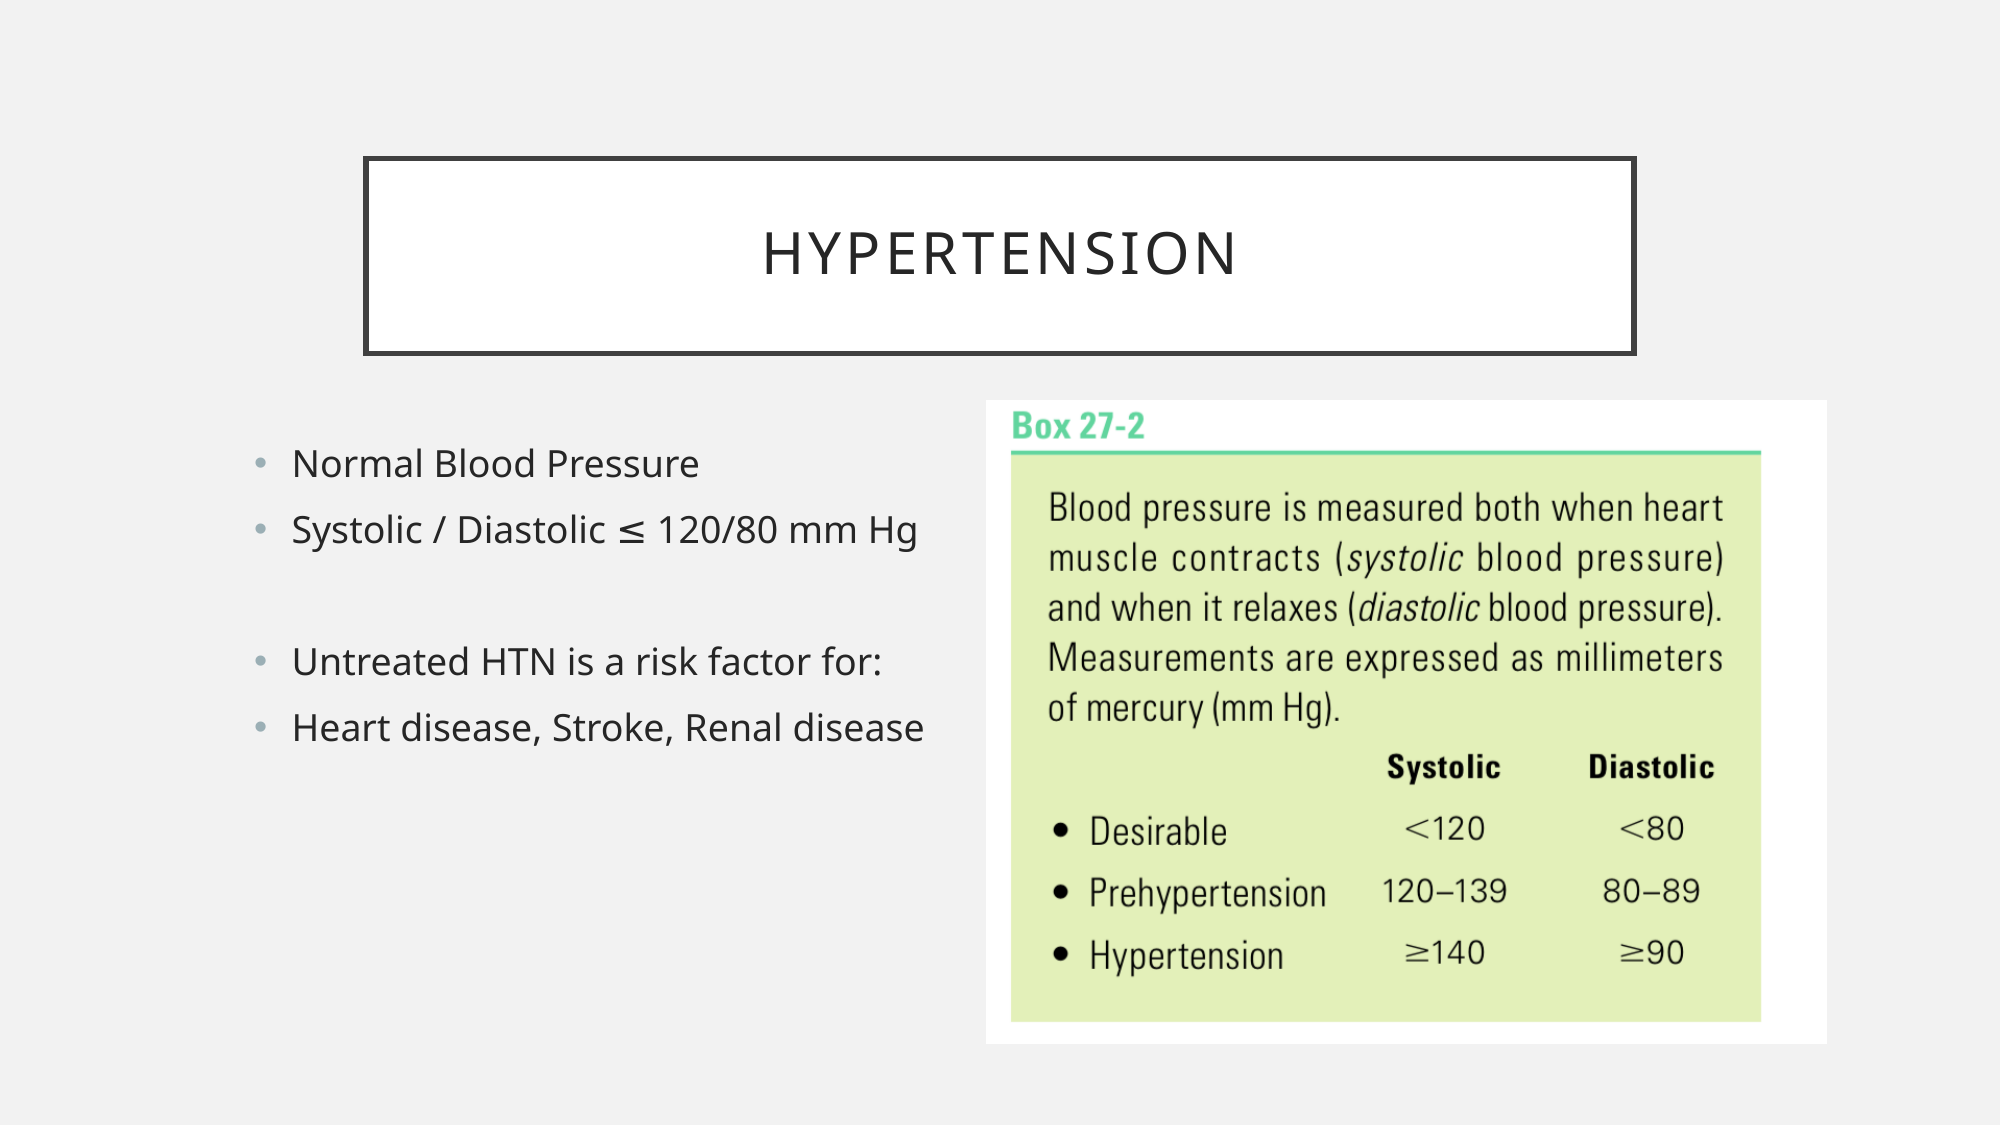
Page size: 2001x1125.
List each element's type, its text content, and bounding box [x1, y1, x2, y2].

list Normal Blood Pressure Systolic / Diastolic ≤ 120/80 mm Hg Untreated HTN is a risk factor for: Heart disease, Stroke, Renal disease [239, 432, 967, 927]
title Hypertension [363, 156, 1637, 356]
picture [986, 400, 1827, 1044]
